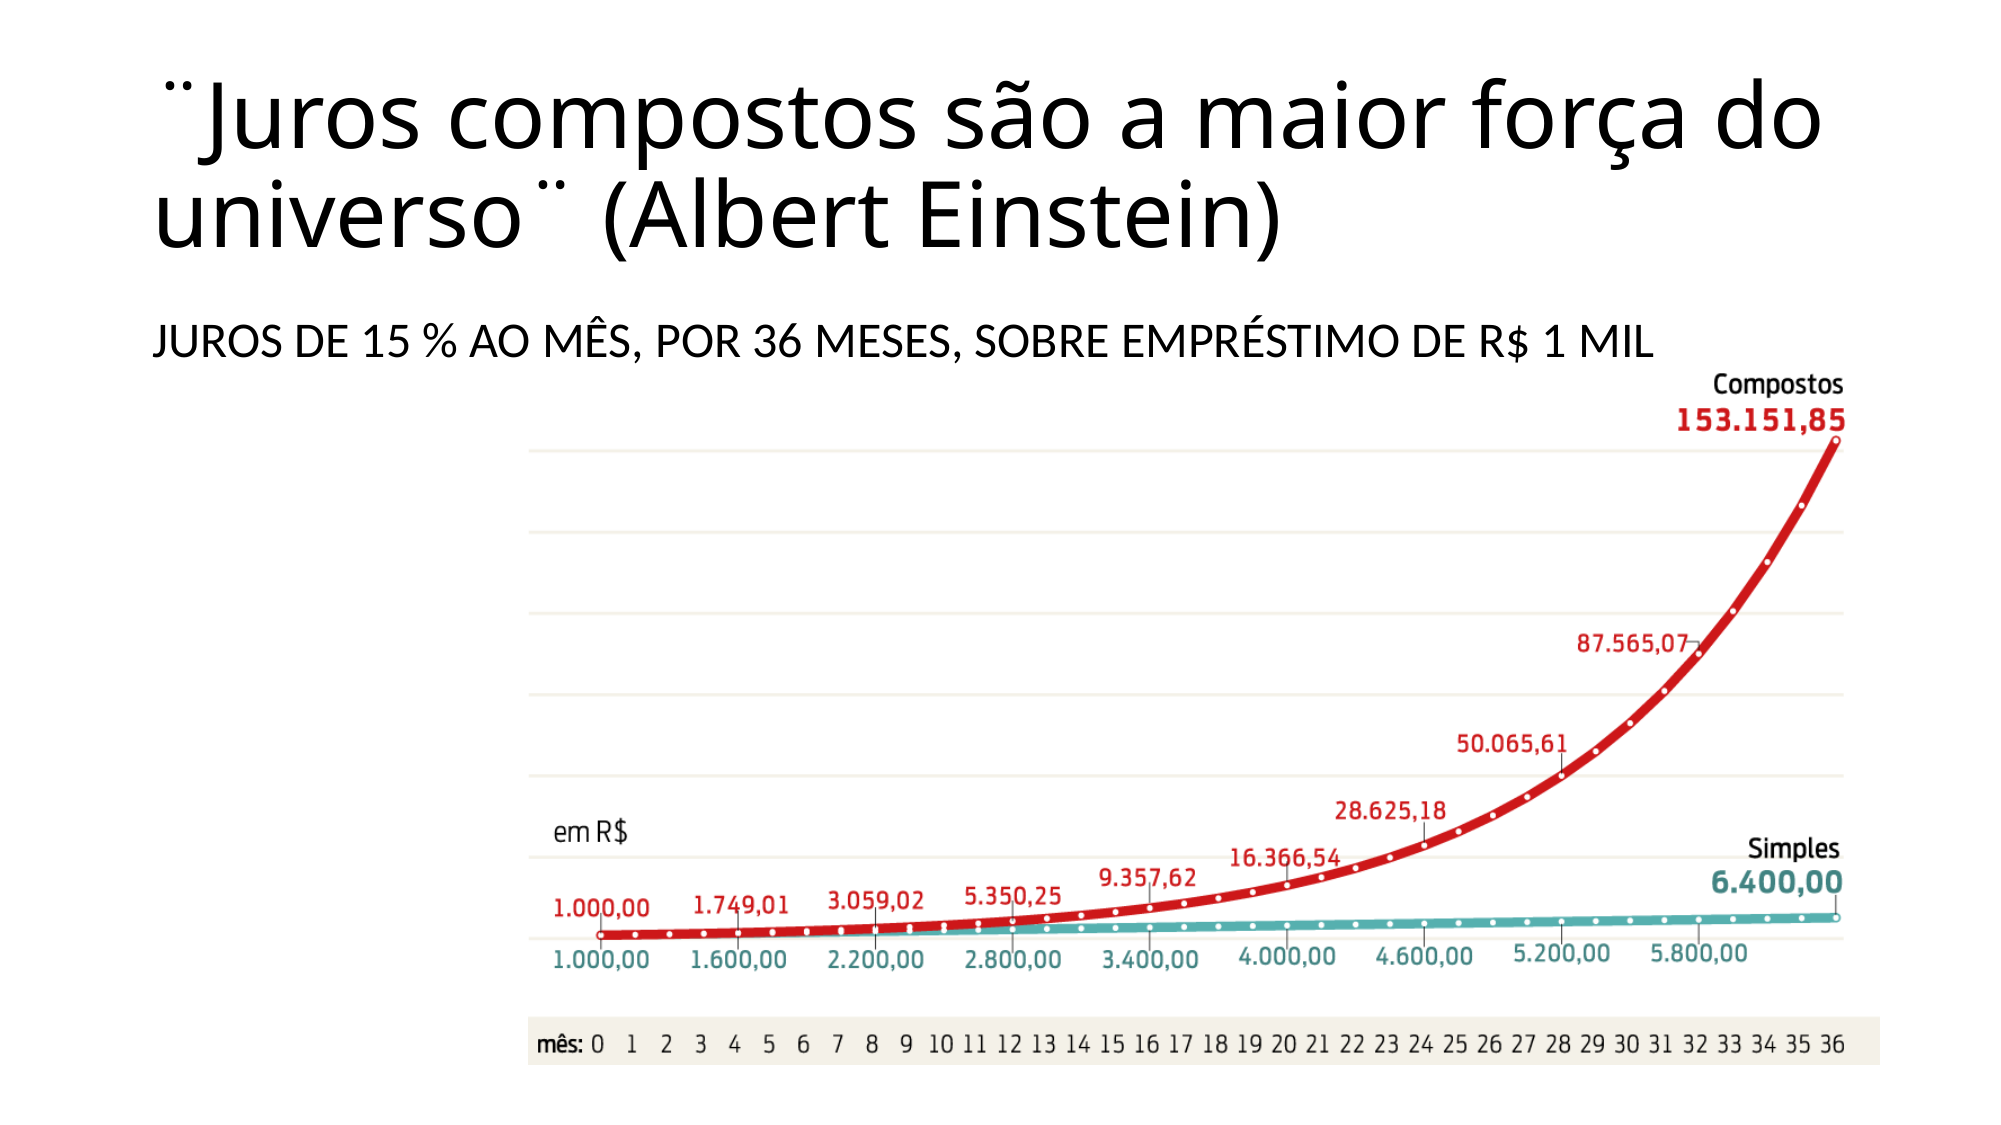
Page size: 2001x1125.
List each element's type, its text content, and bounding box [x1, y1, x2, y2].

picture [528, 370, 1880, 1065]
list JUROS DE 15 % AO MÊS, POR 36 MESES, SOBRE EMPRÉSTIMO DE R$ 1 MIL [137, 299, 1863, 1014]
title ¨Juros compostos são a maior força do universo¨ (Albert Einstein) [137, 59, 1863, 278]
